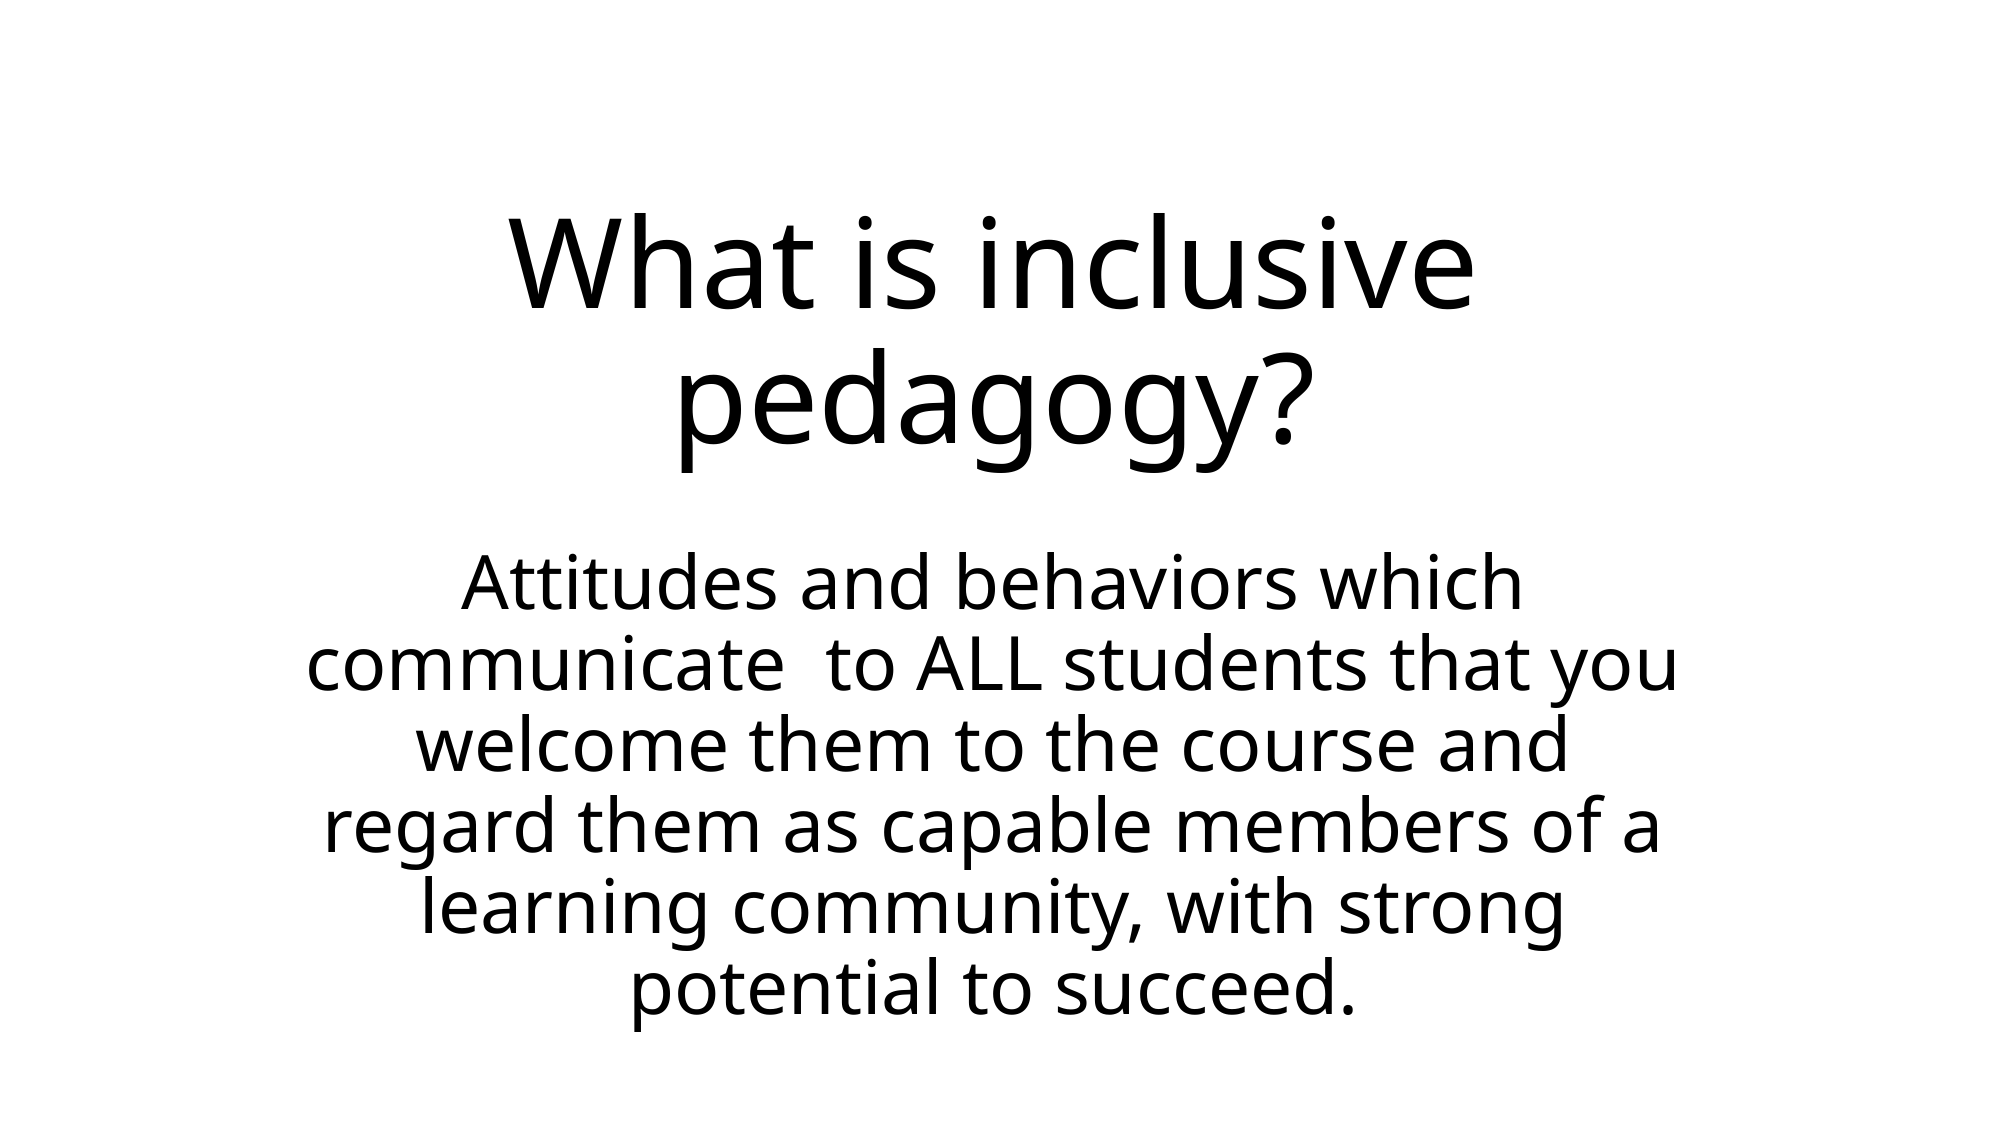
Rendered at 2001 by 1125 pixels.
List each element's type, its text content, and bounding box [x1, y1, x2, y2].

subtitle Attitudes and behaviors which communicate to ALL students that you welcome them to the course and regard them as capable members of a learning community, with strong potential to succeed. [275, 537, 1713, 975]
title What is inclusive pedagogy? [225, 128, 1763, 478]
